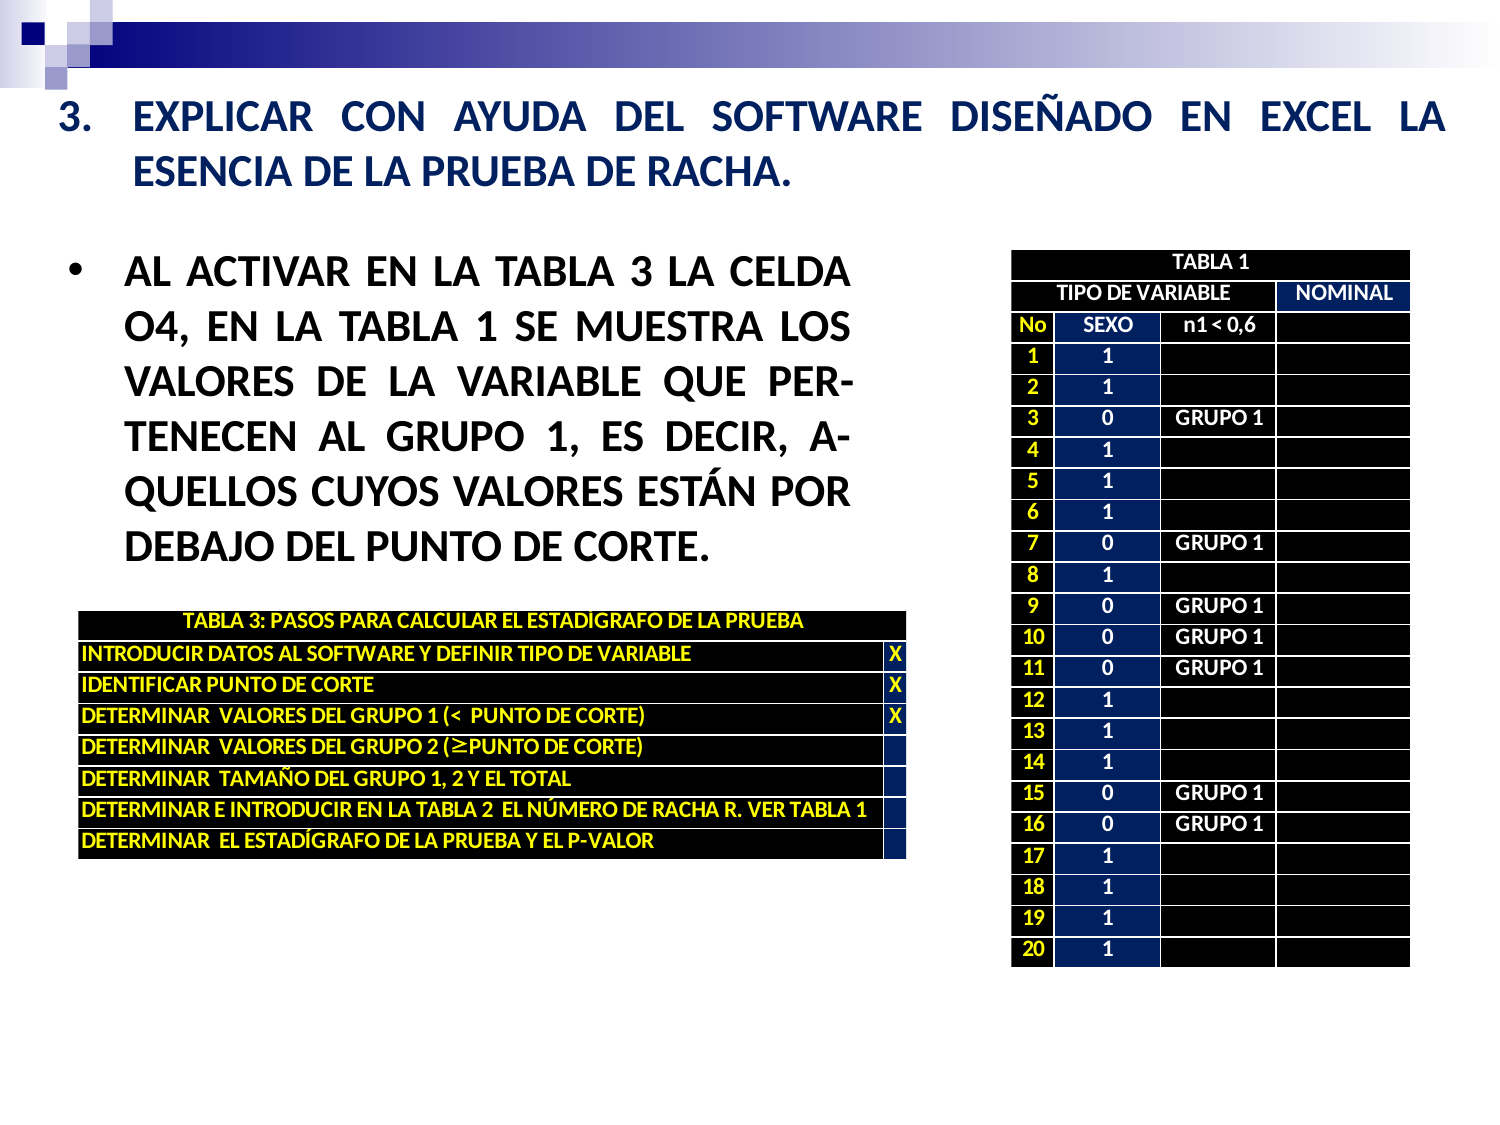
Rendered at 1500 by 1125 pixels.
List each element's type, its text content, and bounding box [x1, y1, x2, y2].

text_box AL ACTIVAR EN LA TABLA 3 LA CELDA O4, EN LA TABLA 1 SE MUESTRA LOS VALORES DE LA VARIABLE QUE PER-TENECEN AL GRUPO 1, ES DECIR, A-QUELLOS CUYOS VALORES ESTÁN POR DEBAJO DEL PUNTO DE CORTE. [53, 233, 867, 579]
text_box EXPLICAR CON AYUDA DEL SOFTWARE DISEÑADO EN EXCEL LA ESENCIA DE LA PRUEBA DE RACHA. [42, 78, 1462, 203]
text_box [76, 608, 909, 861]
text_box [1009, 248, 1412, 970]
